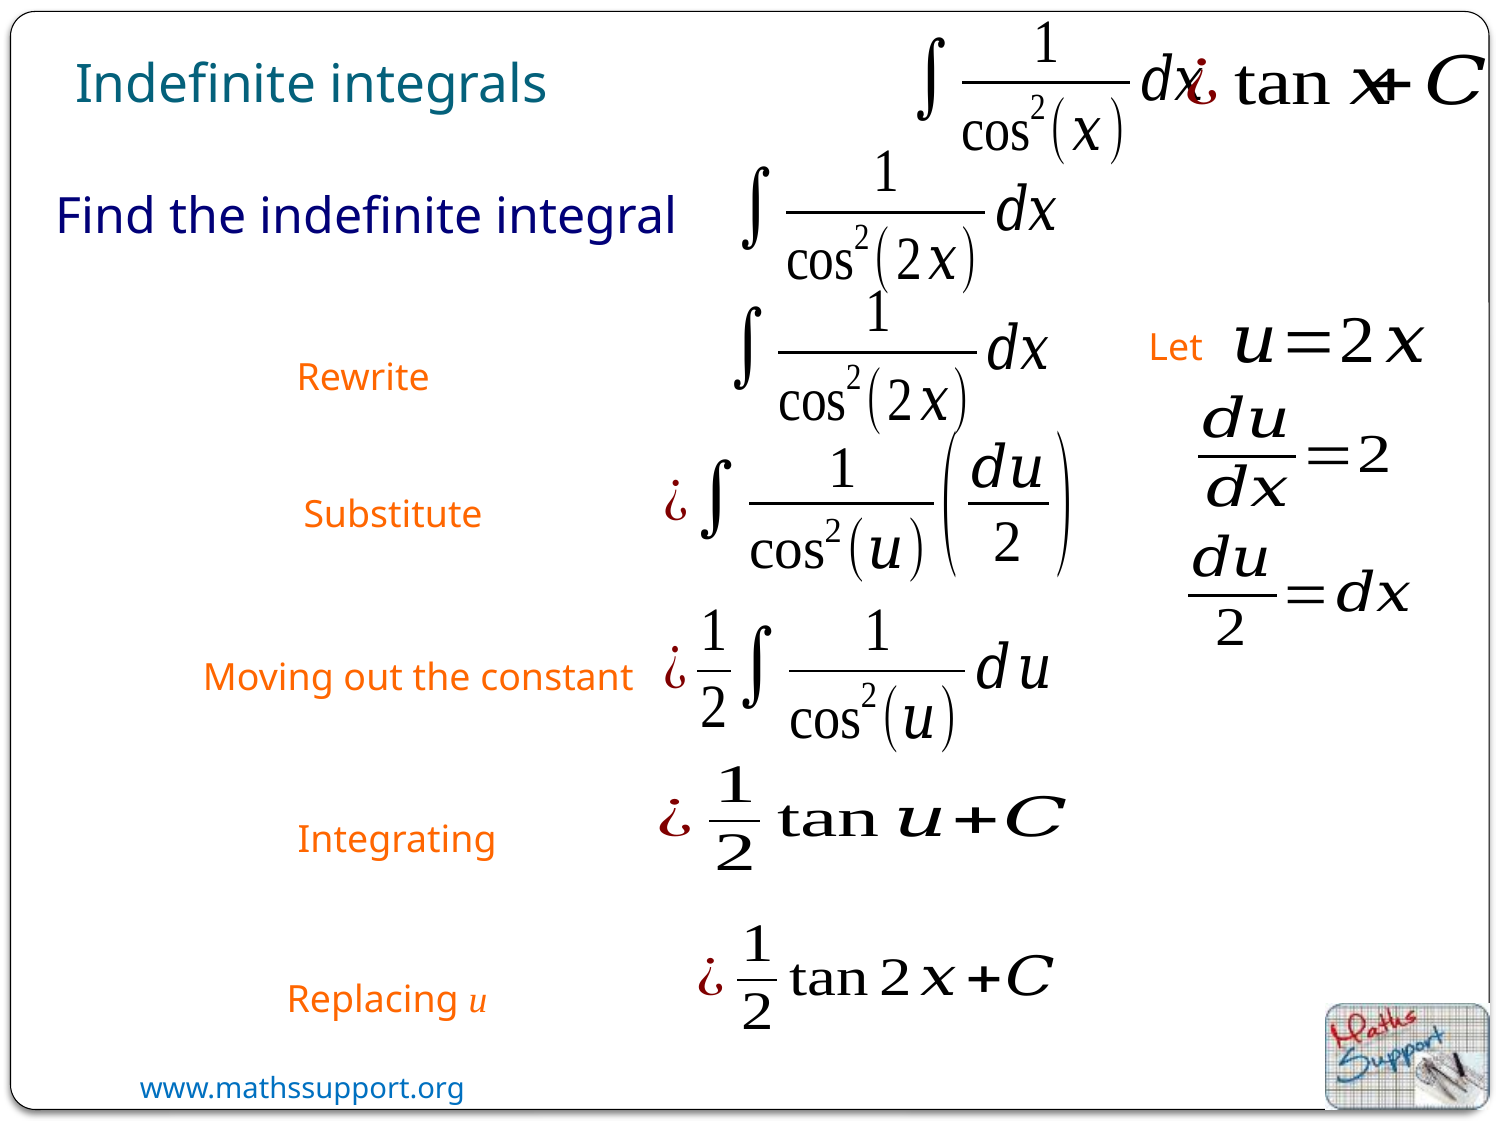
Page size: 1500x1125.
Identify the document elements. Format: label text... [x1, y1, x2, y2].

text_box Indefinite integrals [74, 42, 932, 114]
text_box Rewrite [281, 345, 564, 406]
text_box Indefinite integrals [931, 42, 1425, 114]
text_box Moving out the constant [188, 645, 659, 705]
text_box Find the indefinite integral [41, 176, 1413, 251]
text_box [1324, 999, 1488, 1113]
text_box Integrating [282, 808, 512, 868]
text_box Replacing u [271, 967, 575, 1027]
text_box [130, 1074, 414, 1113]
text_box Substitute [288, 483, 508, 543]
text_box Let [1133, 315, 1228, 376]
